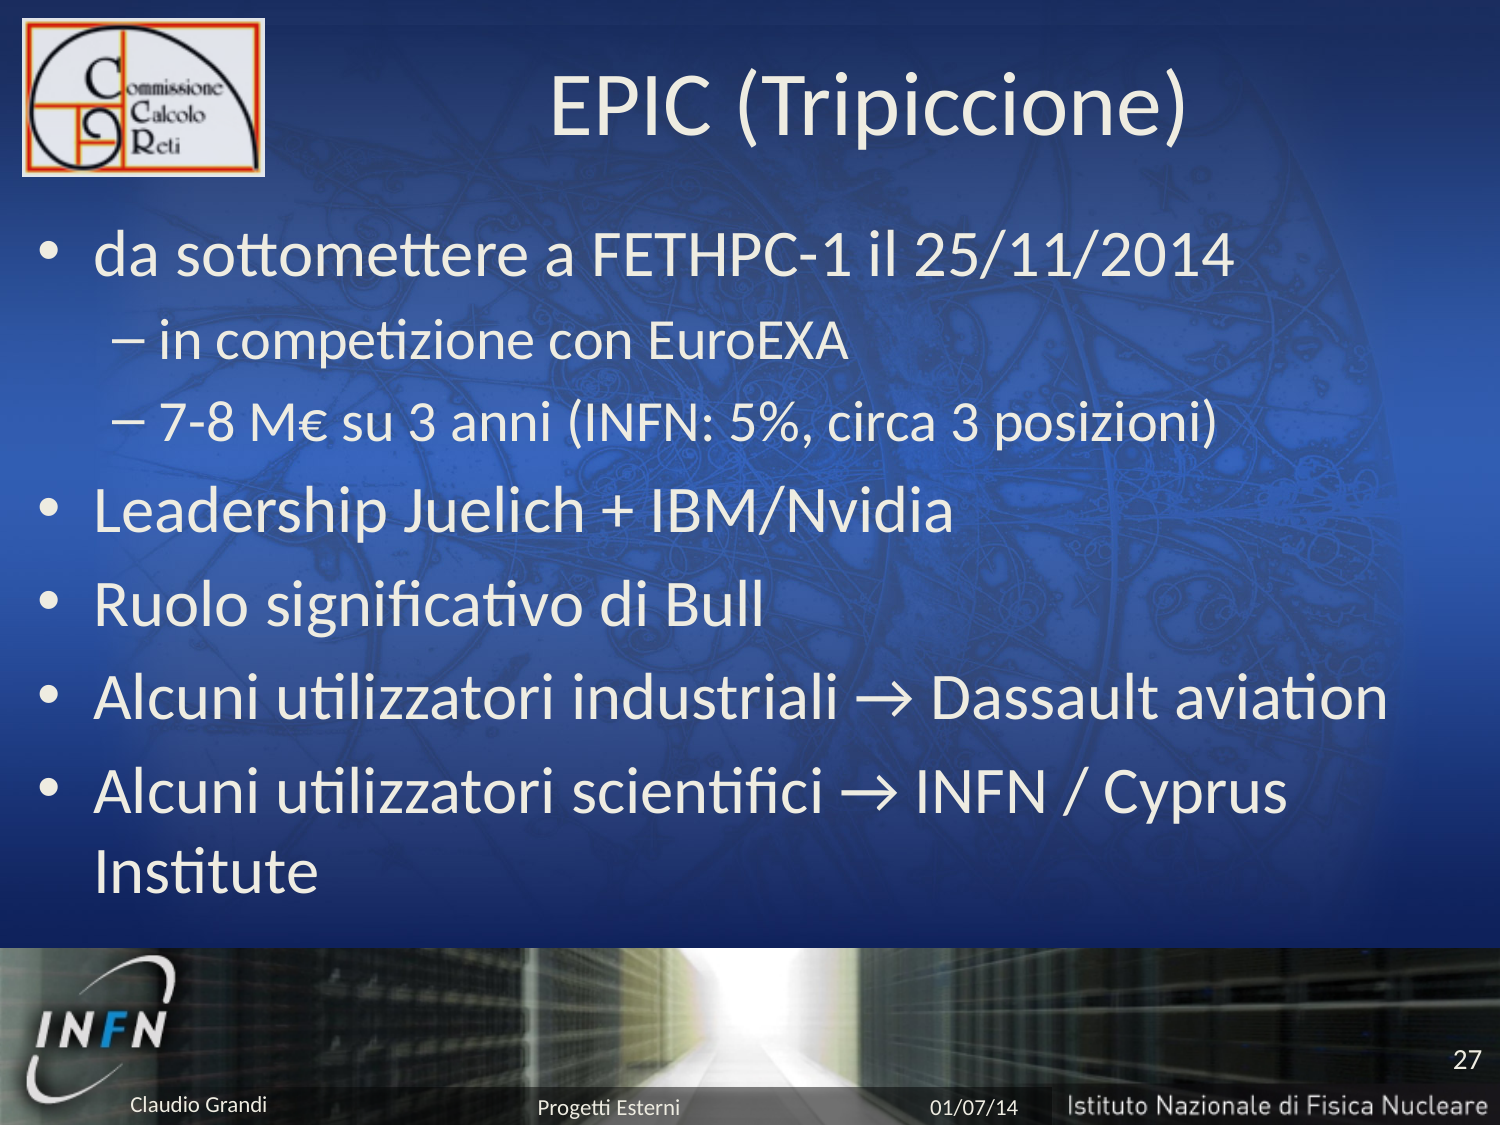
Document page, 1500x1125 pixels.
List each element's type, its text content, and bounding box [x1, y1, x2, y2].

slide_number 27 [1403, 1028, 1498, 1088]
list da sottomettere a FETHPC-1 il 25/11/2014 in competizione con EuroEXA 7-8 M€ su 3 anni (INFN: 5%, circa 3 posizioni) Leadership Juelich + IBM/Nvidia Ruolo significativo di Bull Alcuni utilizzatori industriali → Dassault aviation Alcuni utilizzatori scientifici → INFN / Cyprus Institute [22, 202, 1476, 948]
footer Progetti Esterni [312, 1087, 906, 1125]
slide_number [915, 1087, 1052, 1125]
title EPIC (Tripiccione) [264, 21, 1476, 177]
picture [0, 0, 1500, 1125]
